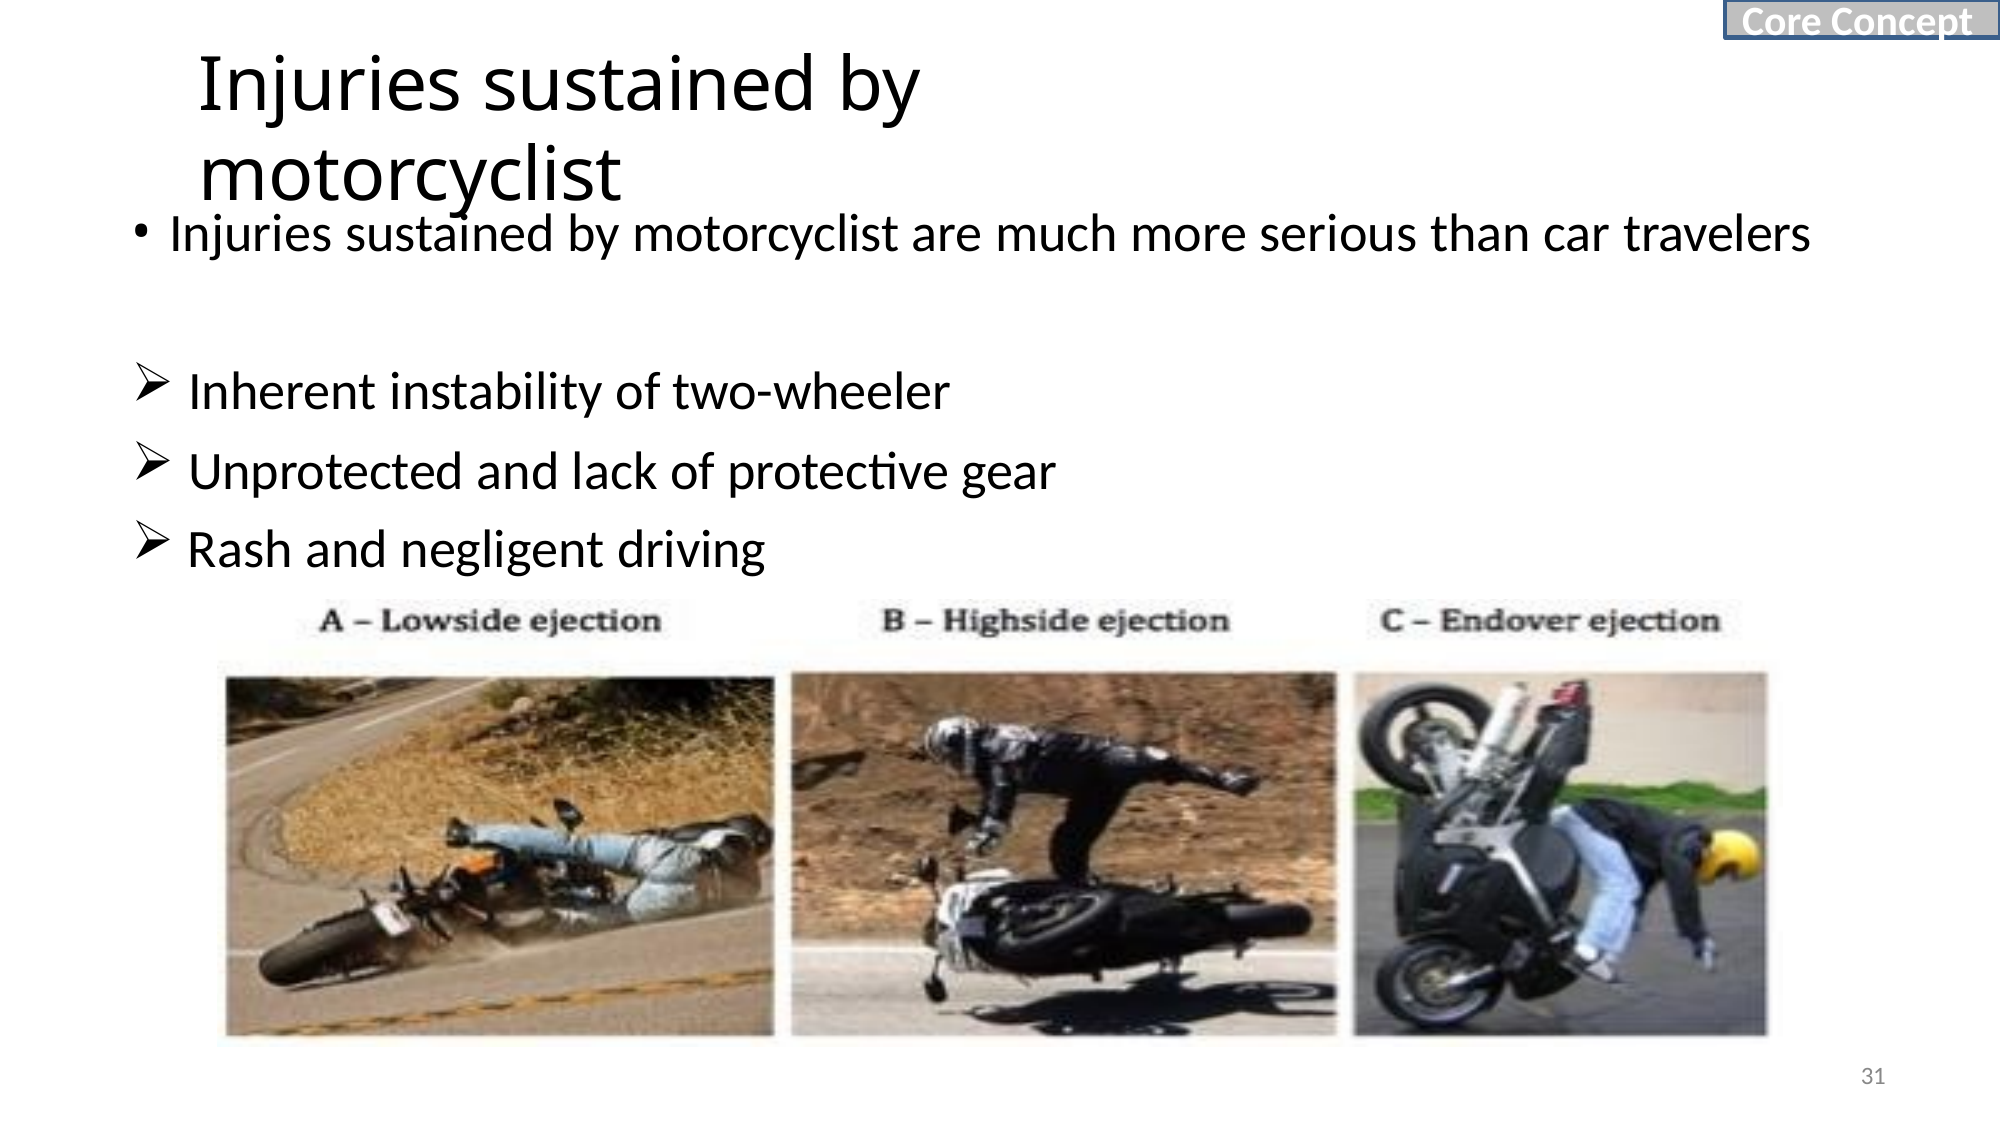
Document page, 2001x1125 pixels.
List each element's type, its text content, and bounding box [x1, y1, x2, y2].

text_box Injuries sustained by motorcyclist are much more serious than car travelers Inherent instability of two-wheeler Unprotected and lack of protective gear Rash and negligent driving [129, 194, 1816, 579]
text_box Core Concept [1723, 0, 2000, 40]
text_box 31 [1858, 1057, 1888, 1090]
title Injuries sustained by motorcyclist [196, 32, 1182, 194]
picture [216, 599, 1784, 1048]
